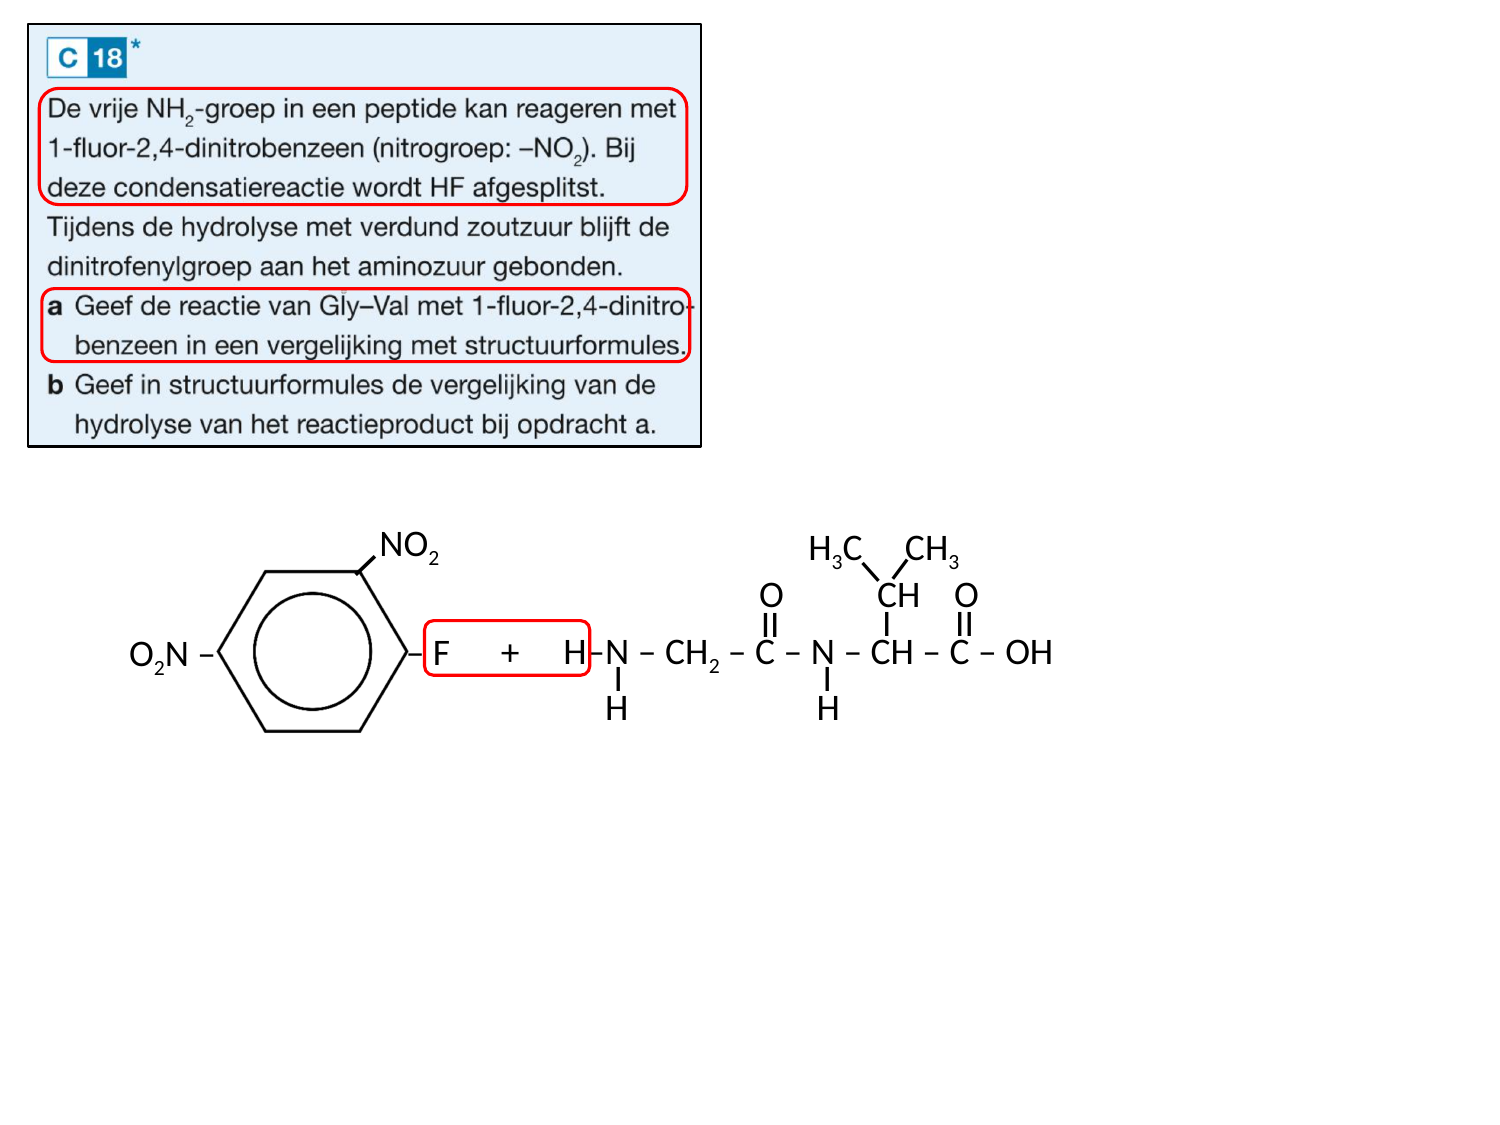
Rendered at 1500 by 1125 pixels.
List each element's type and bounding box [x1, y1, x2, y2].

picture [29, 24, 701, 446]
text_box [114, 511, 1084, 737]
